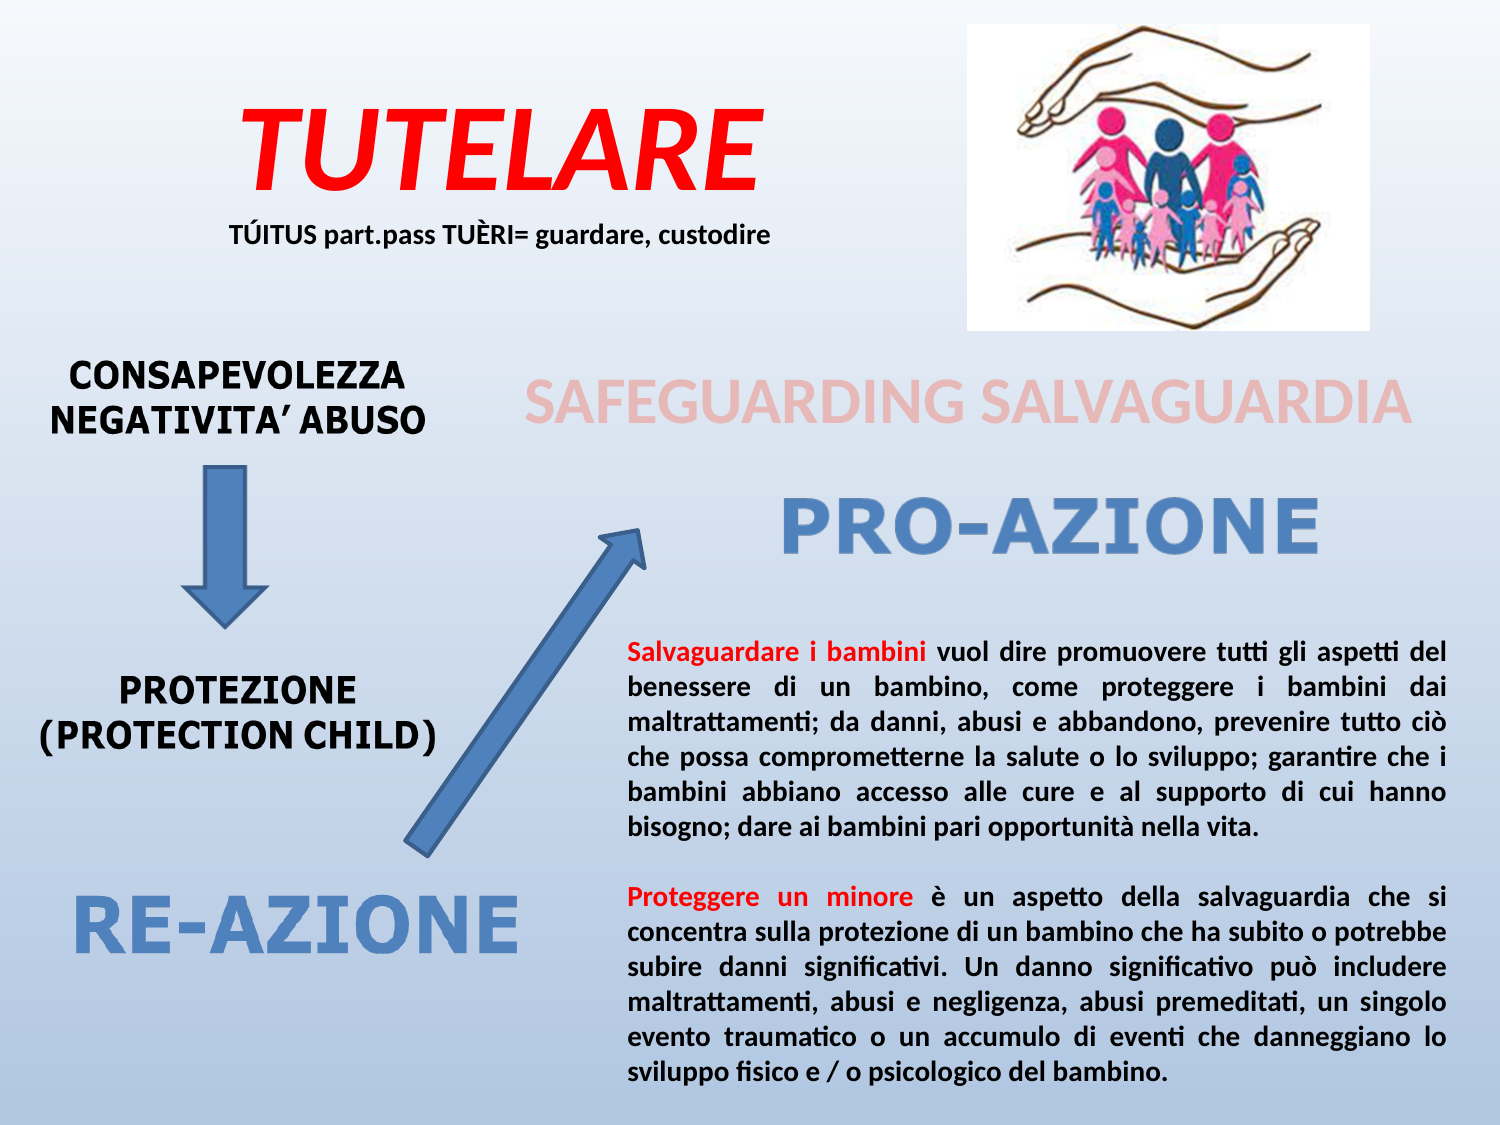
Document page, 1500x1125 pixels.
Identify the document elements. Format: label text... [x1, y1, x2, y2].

picture [730, 437, 1367, 615]
text_box Salvaguardare i bambini vuol dire promuovere tutti gli aspetti del benessere di un bambino, come proteggere i bambini dai maltrattamenti; da danni, abusi e abbandono, prevenire tutto ciò che possa comprometterne la salute o lo sviluppo; garantire che i bambini abbiano accesso alle cure e al supporto di cui hanno bisogno; dare ai bambini pari opportunità nella vita.‎ Proteggere un minore è un aspetto della salvaguardia che si concentra sulla protezione di un bambino che ha subito o potrebbe subire danni significativi. Un danno significativo può includere maltrattamenti, abusi e negligenza, abusi premeditati, un singolo evento traumatico o un accumulo di eventi che danneggiano lo sviluppo fisico e / o psicologico del bambino.‎ ‎ [612, 624, 1463, 1125]
text_box SAFEGUARDING SALVAGUARDIA [509, 349, 1500, 490]
text_box TUTELARE TÚITUS part.pass TUÈRI= guardare, custodire [124, 58, 875, 258]
picture [26, 845, 565, 1016]
picture [0, 339, 482, 781]
picture [966, 24, 1370, 332]
text_box [403, 790, 477, 844]
text_box [487, 528, 647, 775]
